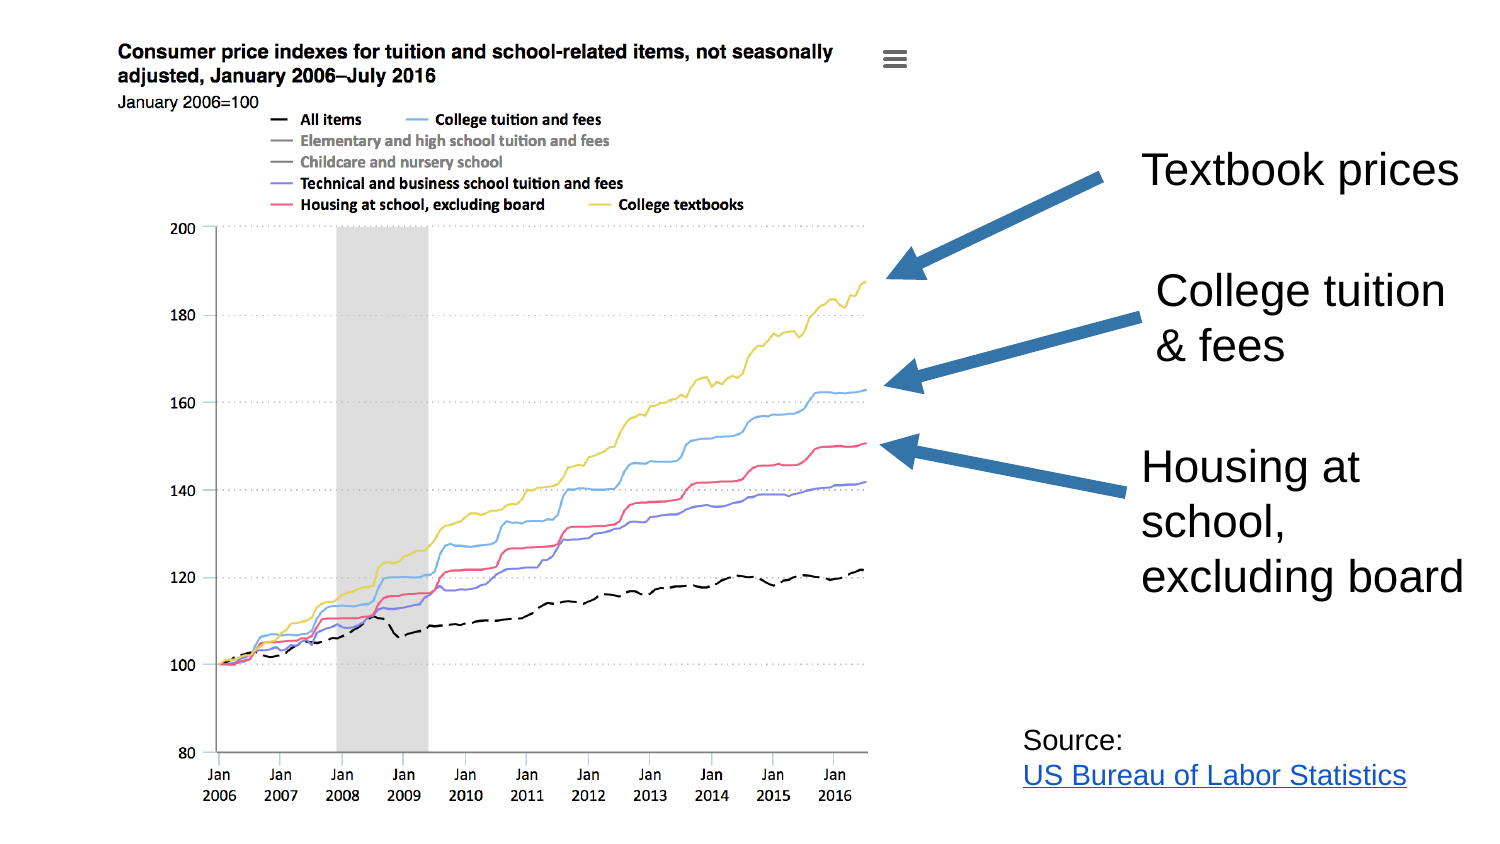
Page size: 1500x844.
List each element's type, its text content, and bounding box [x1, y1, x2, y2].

picture [89, 24, 961, 818]
text_box Housing at school, excluding board [1126, 421, 1486, 564]
text_box Source: US Bureau of Labor Statistics [1007, 667, 1500, 844]
text_box Textbook prices [1126, 124, 1486, 202]
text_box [878, 444, 1127, 494]
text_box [883, 316, 1141, 387]
text_box College tuition & fees [1140, 245, 1500, 388]
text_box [885, 176, 1102, 280]
